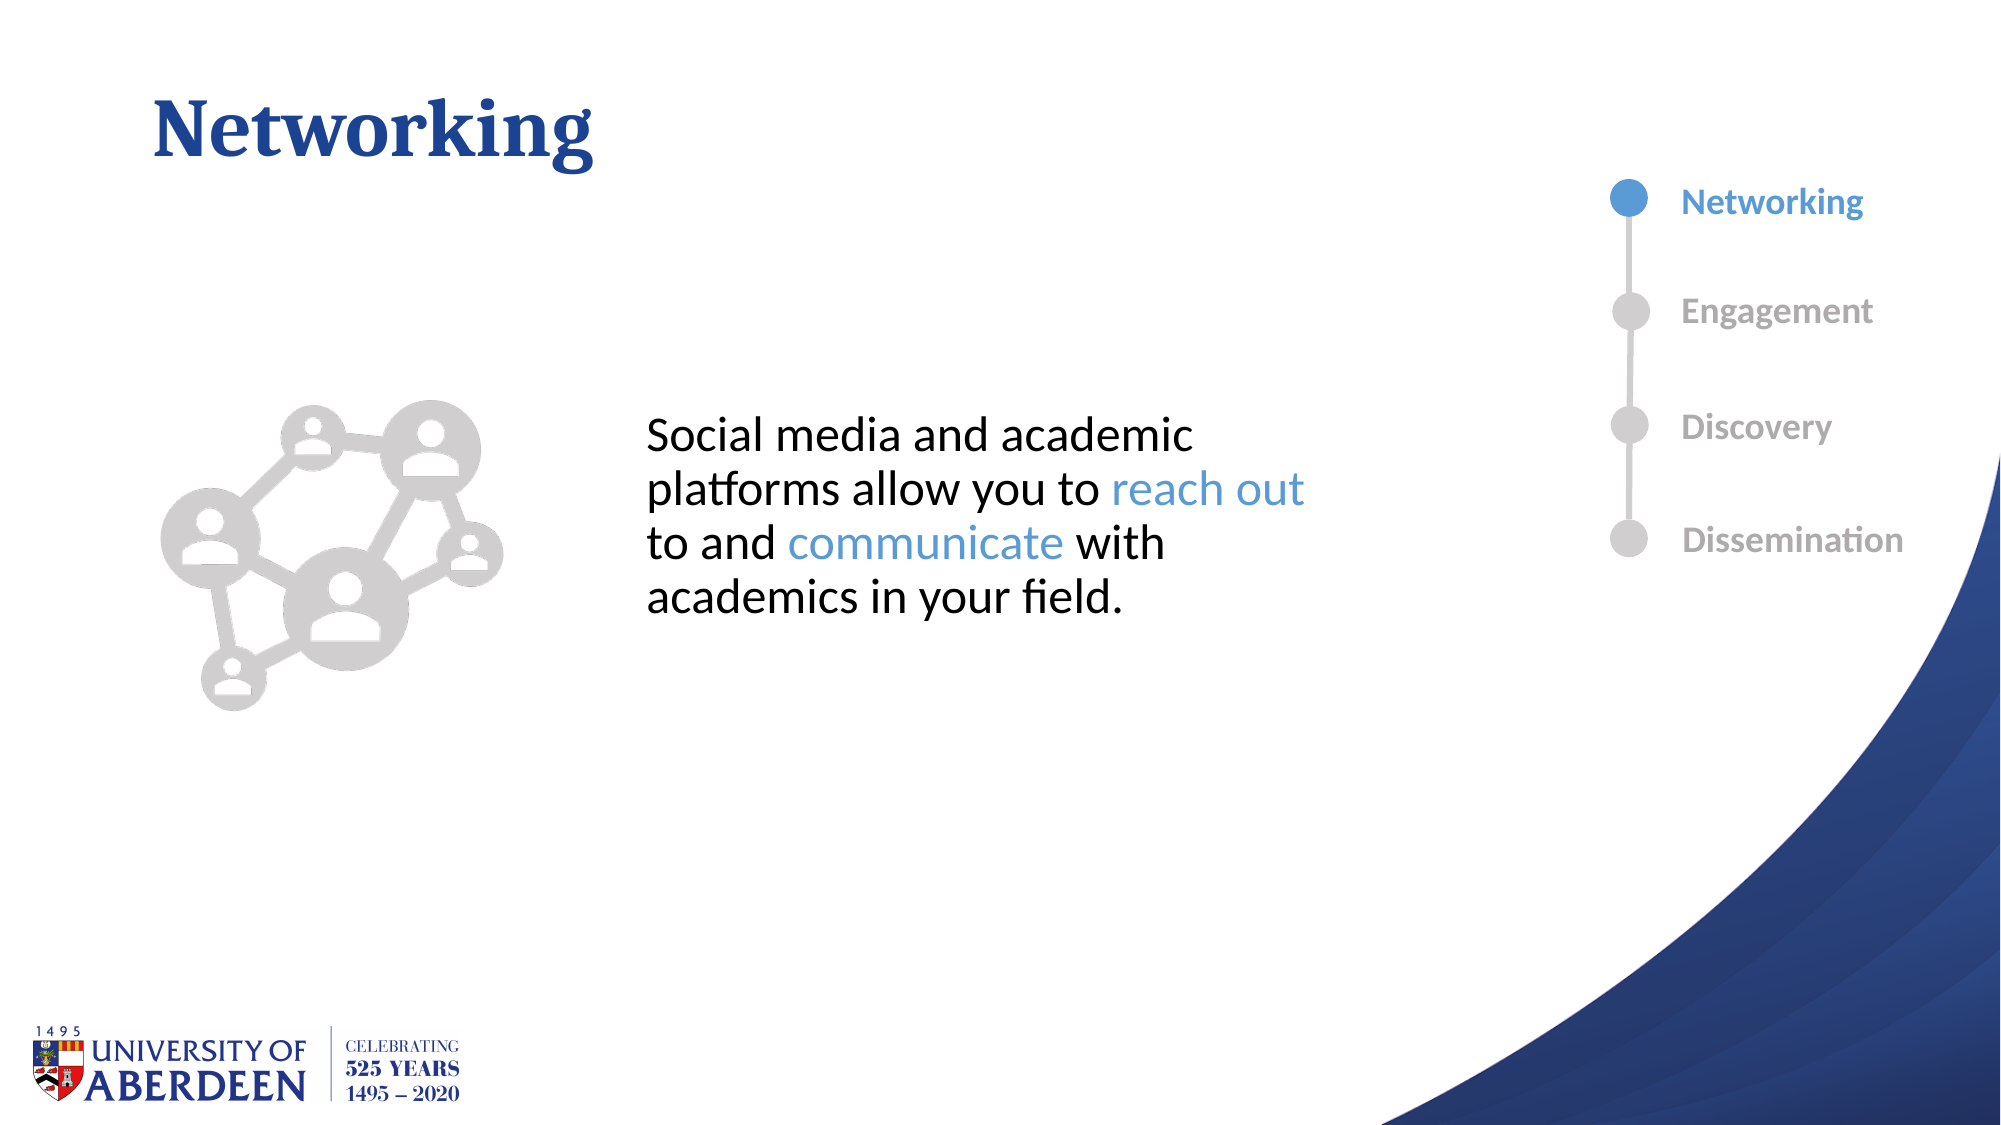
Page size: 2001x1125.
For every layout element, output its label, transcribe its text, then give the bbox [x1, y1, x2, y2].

text_box Discovery [1666, 394, 1910, 455]
text_box [1609, 405, 1650, 445]
picture [0, 0, 2001, 1125]
text_box [1611, 291, 1629, 332]
text_box Networking [1666, 169, 1910, 230]
title Networking [137, 60, 1263, 198]
text_box Engagement [1666, 278, 1910, 339]
list Social media and academic platforms allow you to reach out to and communicate with academics in your field. [631, 400, 1369, 676]
text_box [1608, 518, 1649, 559]
text_box [1608, 177, 1649, 218]
text_box Dissemination [1667, 507, 1926, 568]
text_box [1630, 291, 1652, 332]
